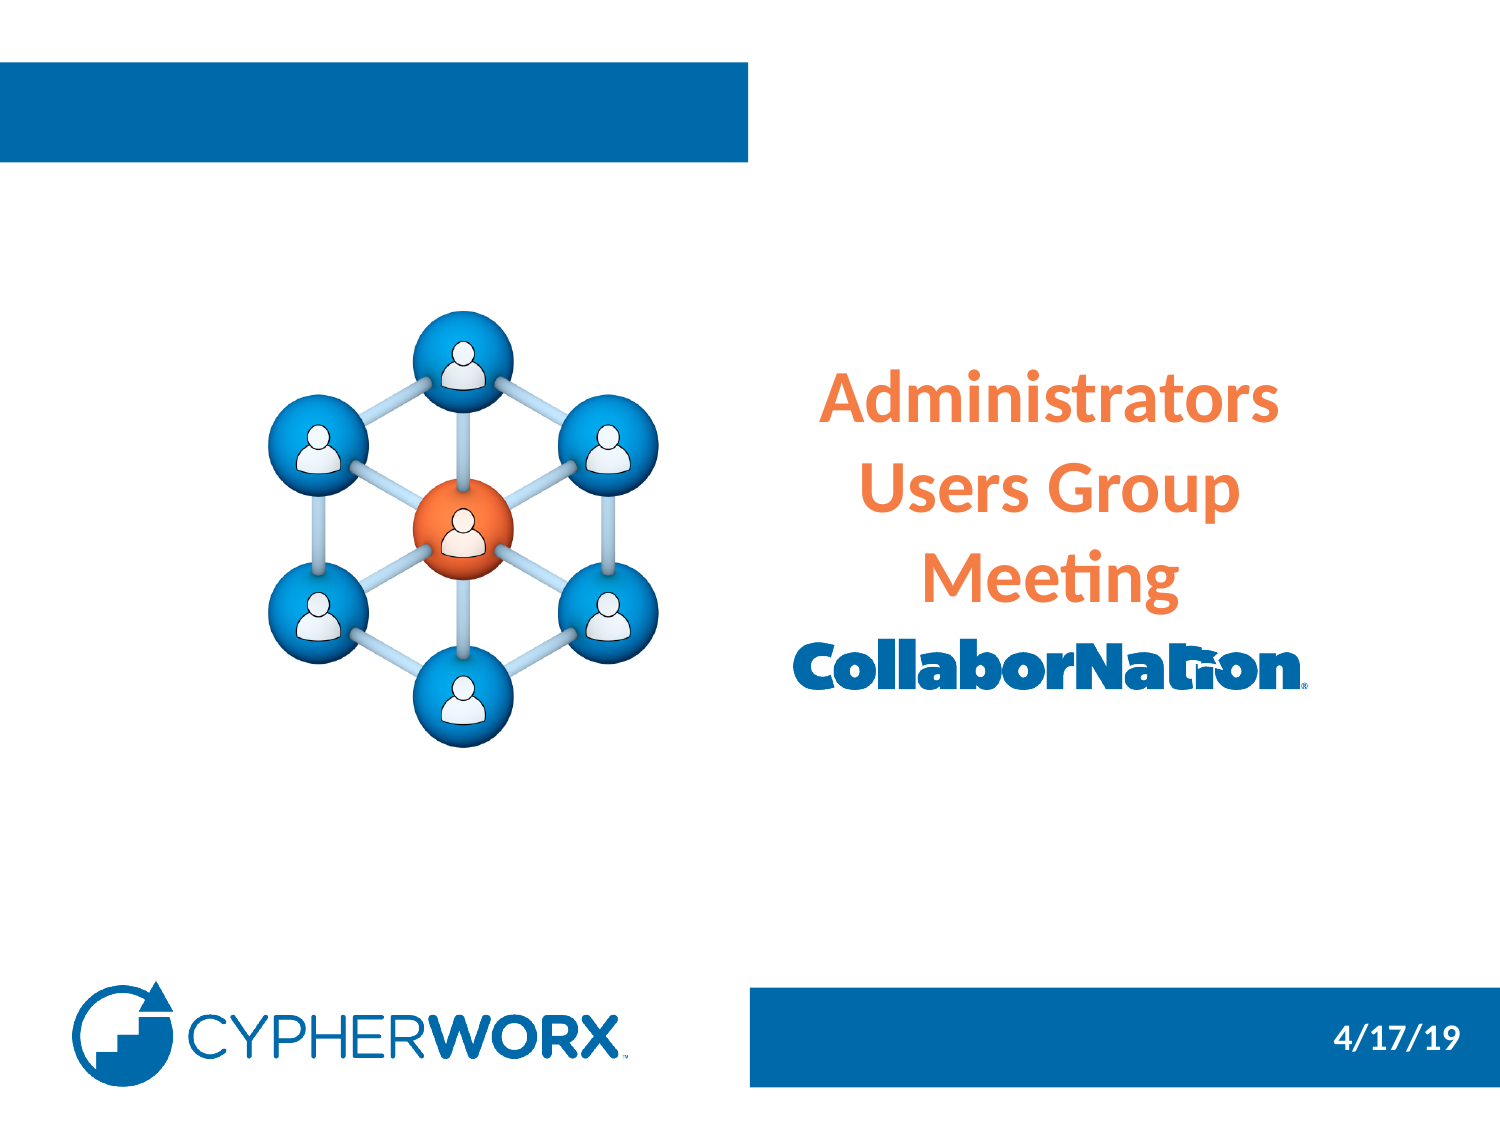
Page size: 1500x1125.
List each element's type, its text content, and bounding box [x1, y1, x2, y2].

picture [72, 980, 628, 1087]
picture [792, 638, 1308, 690]
text_box 4/17/19 [1318, 1005, 1476, 1066]
picture [216, 282, 710, 776]
text_box Administrators Users Group Meeting [804, 339, 1296, 625]
